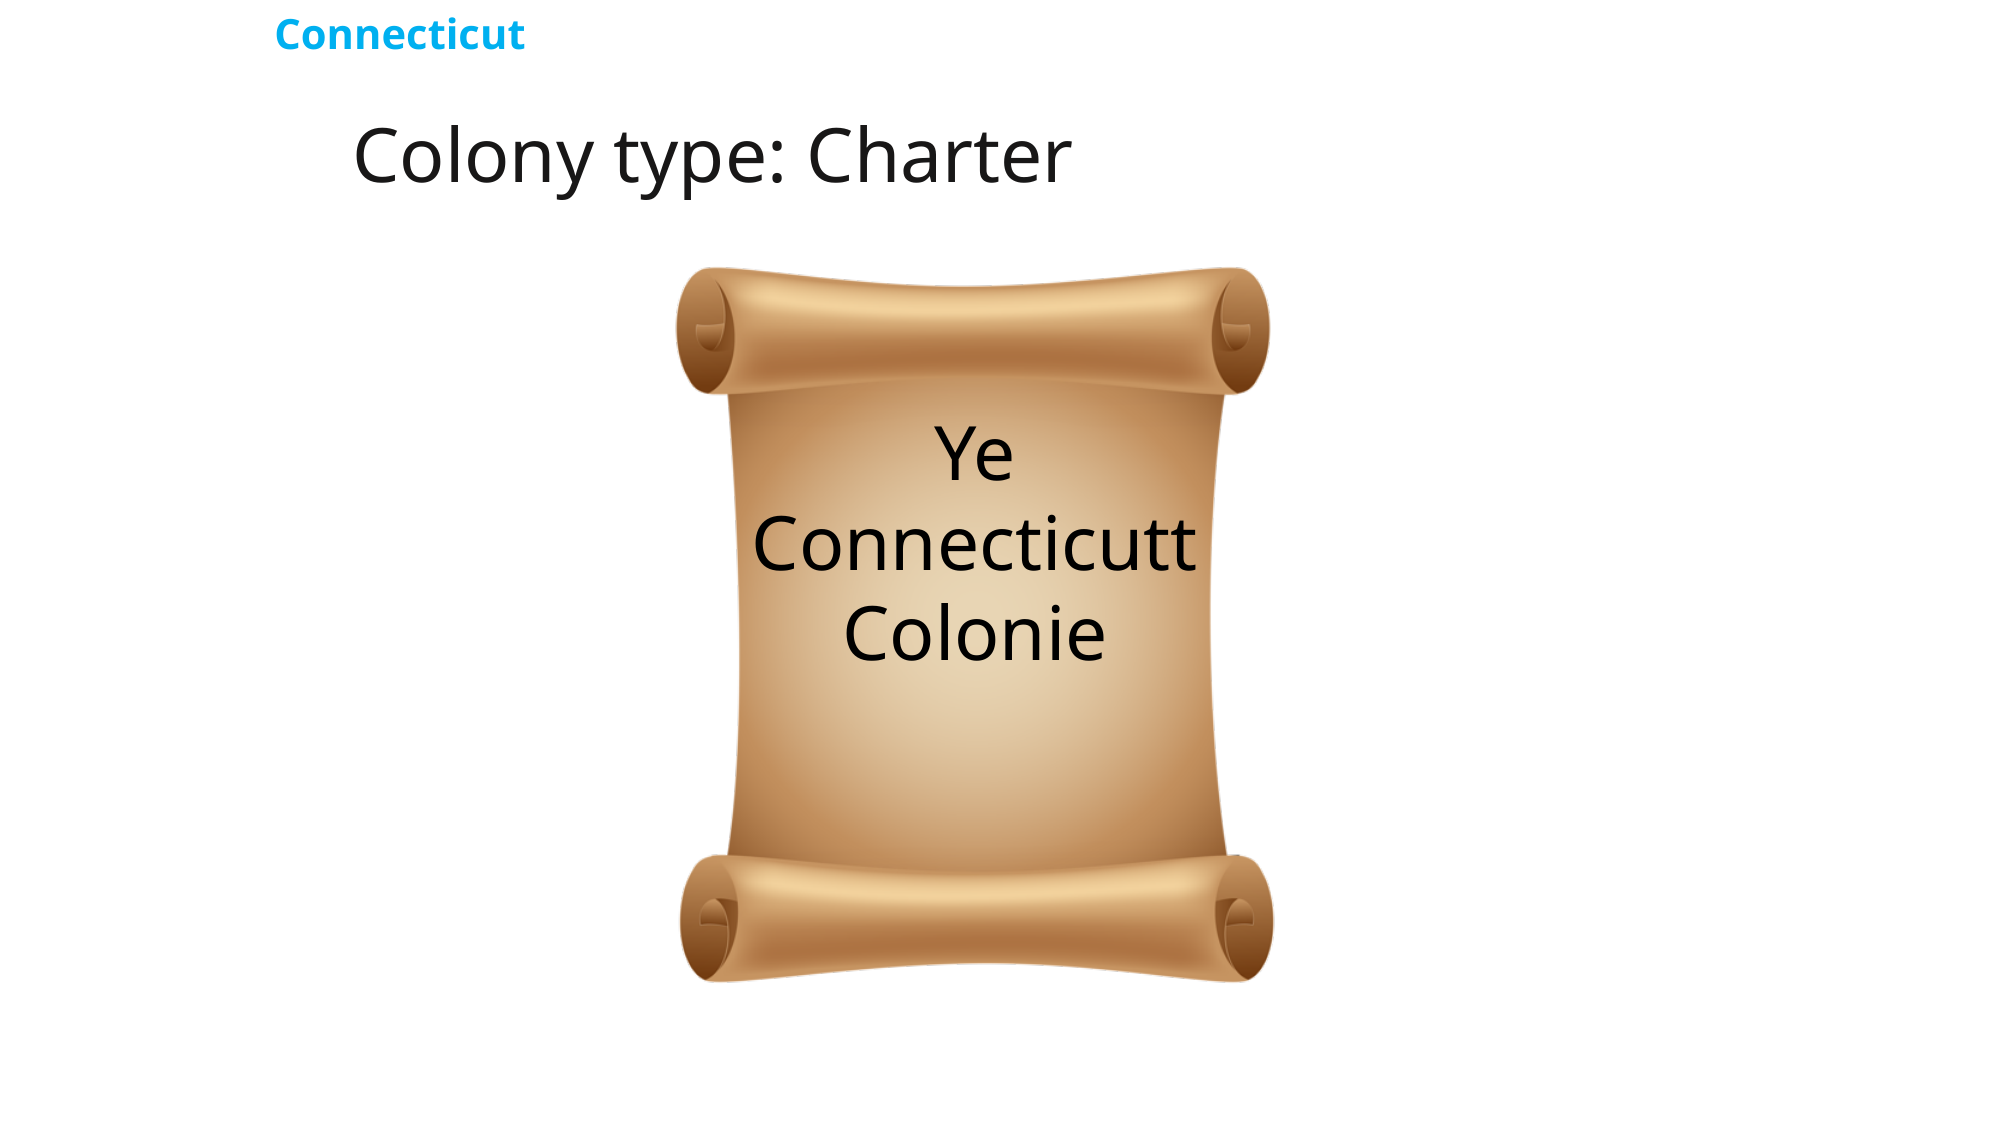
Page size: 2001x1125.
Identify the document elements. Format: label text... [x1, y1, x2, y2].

text_box Colony type: Charter [337, 99, 1613, 205]
picture [673, 264, 1277, 987]
text_box Connecticut [249, 0, 550, 65]
